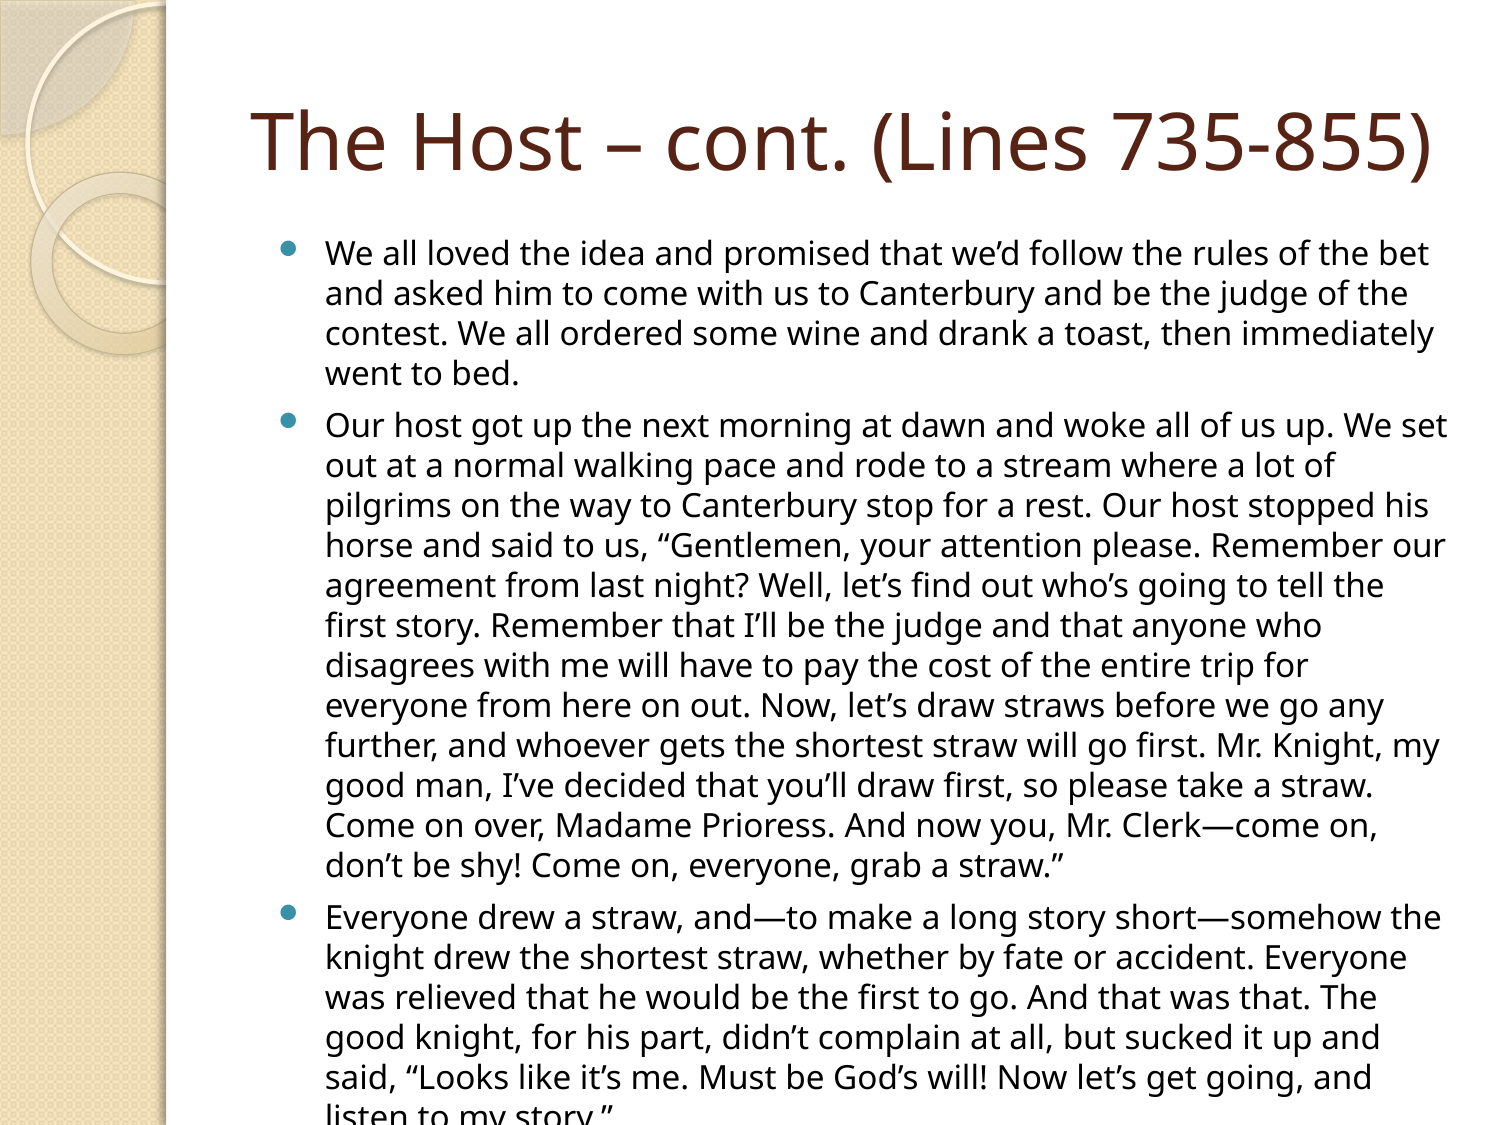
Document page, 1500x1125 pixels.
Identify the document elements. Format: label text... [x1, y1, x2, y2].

title The Host – cont. (Lines 735-855) [235, 45, 1466, 233]
list We all loved the idea and promised that we’d follow the rules of the bet and asked him to come with us to Canterbury and be the judge of the contest. We all ordered some wine and drank a toast, then immediately went to bed. Our host got up the next morning at dawn and woke all of us up. We set out at a normal walking pace and rode to a stream where a lot of pilgrims on the way to Canterbury stop for a rest. Our host stopped his horse and said to us, “Gentlemen, your attention please. Remember our agreement from last night? Well, let’s find out who’s going to tell the first story. Remember that I’ll be the judge and that anyone who disagrees with me will have to pay the cost of the entire trip for everyone from here on out. Now, let’s draw straws before we go any further, and whoever gets the shortest straw will go first. Mr. Knight, my good man, I’ve decided that you’ll draw first, so please take a straw. Come on over, Madame Prioress. And now you, Mr. Clerk—come on, don’t be shy! Come on, everyone, grab a straw.” Everyone drew a straw, and—to make a long story short—somehow the knight drew the shortest straw, whether by fate or accident. Everyone was relieved that he would be the first to go. And that was that. The good knight, for his part, didn’t complain at all, but sucked it up and said, “Looks like it’s me. Must be God’s will! Now let’s get going, and listen to my story.” And with that, we set out on our way to Canterbury. The knight began his story immediately and said . . . [249, 224, 1466, 988]
